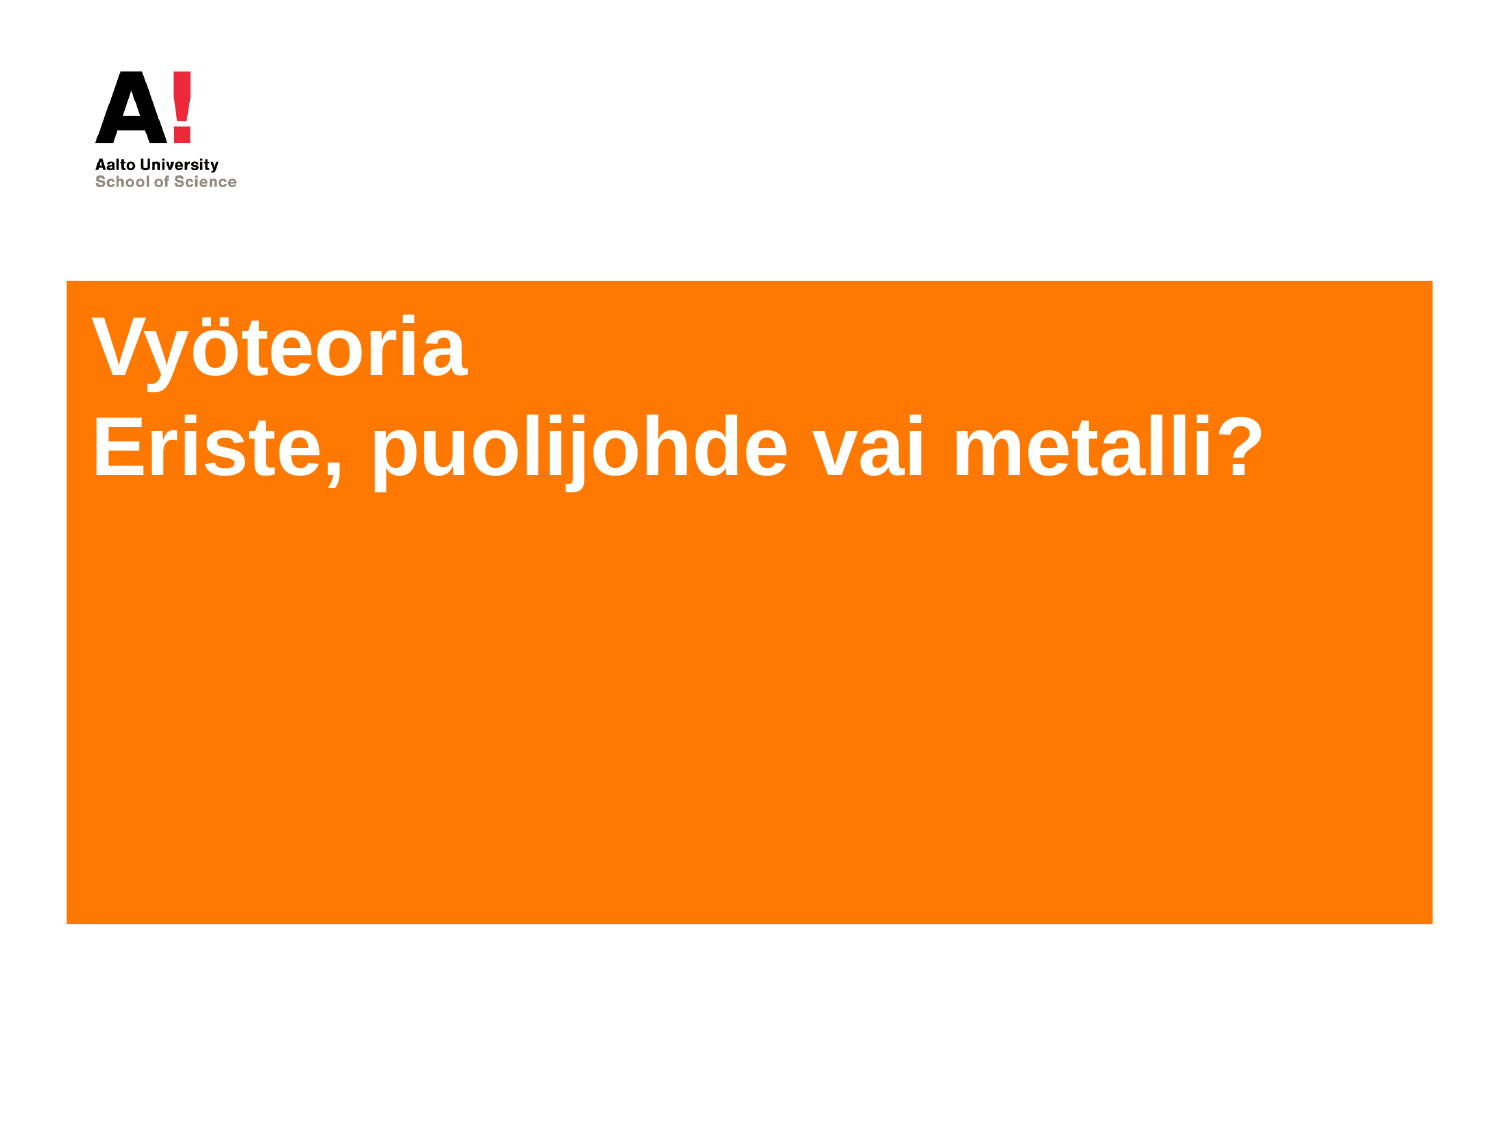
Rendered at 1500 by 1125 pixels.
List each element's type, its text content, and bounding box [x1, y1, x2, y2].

picture [23, 0, 308, 259]
title Vyöteoria Eriste, puolijohde vai metalli? [91, 291, 1416, 511]
